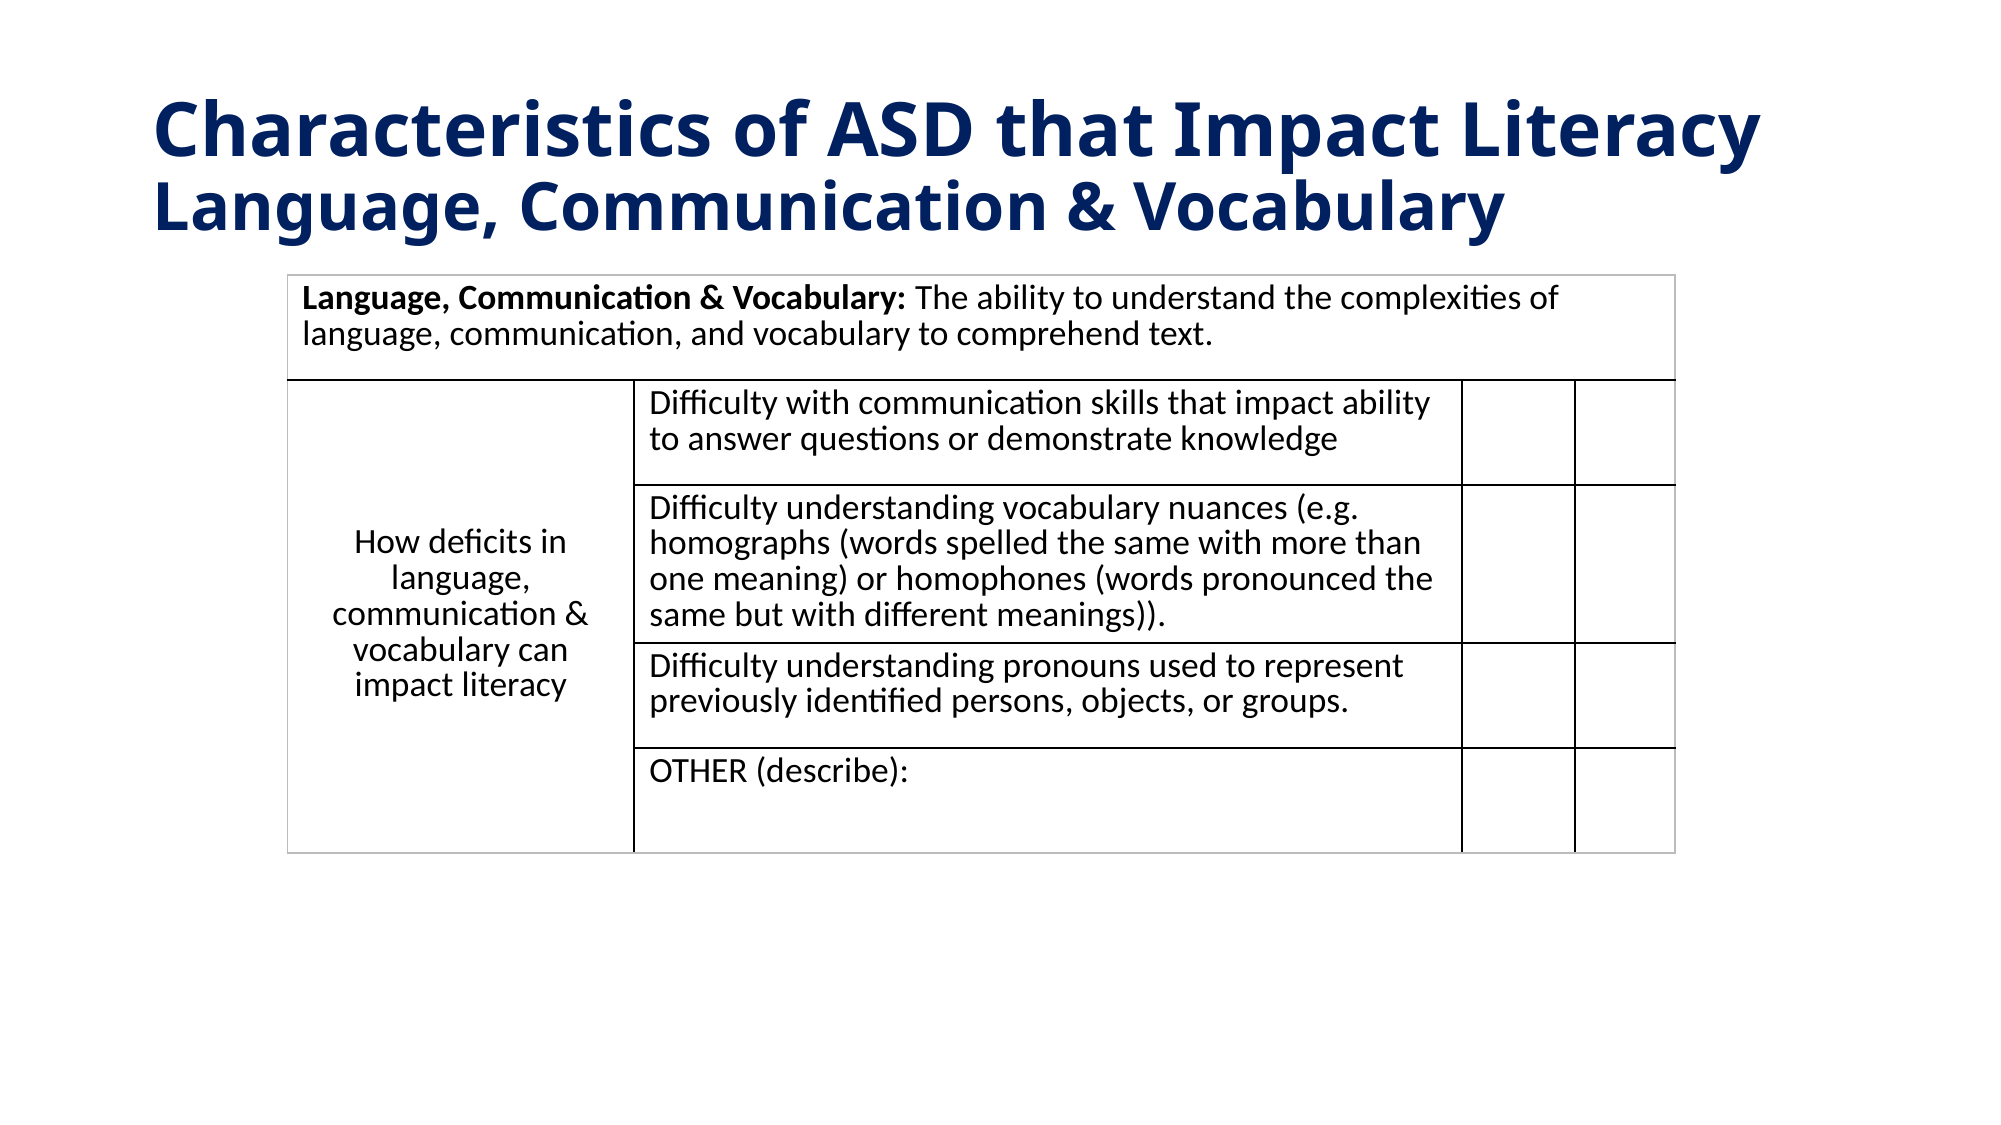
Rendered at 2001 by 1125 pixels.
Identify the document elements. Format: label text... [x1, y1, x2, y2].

table_cell [1576, 486, 1674, 642]
table_cell [1576, 644, 1674, 747]
table_cell OTHER (describe): [635, 749, 1461, 852]
table_cell [1576, 749, 1674, 852]
table_cell Difficulty understanding vocabulary nuances (e.g. homographs (words spelled the same with more than one meaning) or homophones (words pronounced the same but with different meanings)). [635, 486, 1461, 642]
table_cell [1463, 749, 1574, 852]
table_cell How deficits in language, communication & vocabulary can impact literacy [288, 381, 633, 852]
table_cell [1463, 486, 1574, 642]
table_header Language, Communication & Vocabulary: The ability to understand the complexities of language, communication, and vocabulary to comprehend text. [288, 276, 1674, 379]
table_cell Difficulty with communication skills that impact ability to answer questions or demonstrate knowledge [635, 381, 1461, 484]
table_cell [1576, 381, 1674, 484]
table_cell Difficulty understanding pronouns used to represent previously identified persons, objects, or groups. [635, 644, 1461, 747]
title Characteristics of ASD that Impact Literacy Language, Communication & Vocabulary [137, 59, 1863, 278]
table_cell [1463, 381, 1574, 484]
table_cell [1463, 644, 1574, 747]
